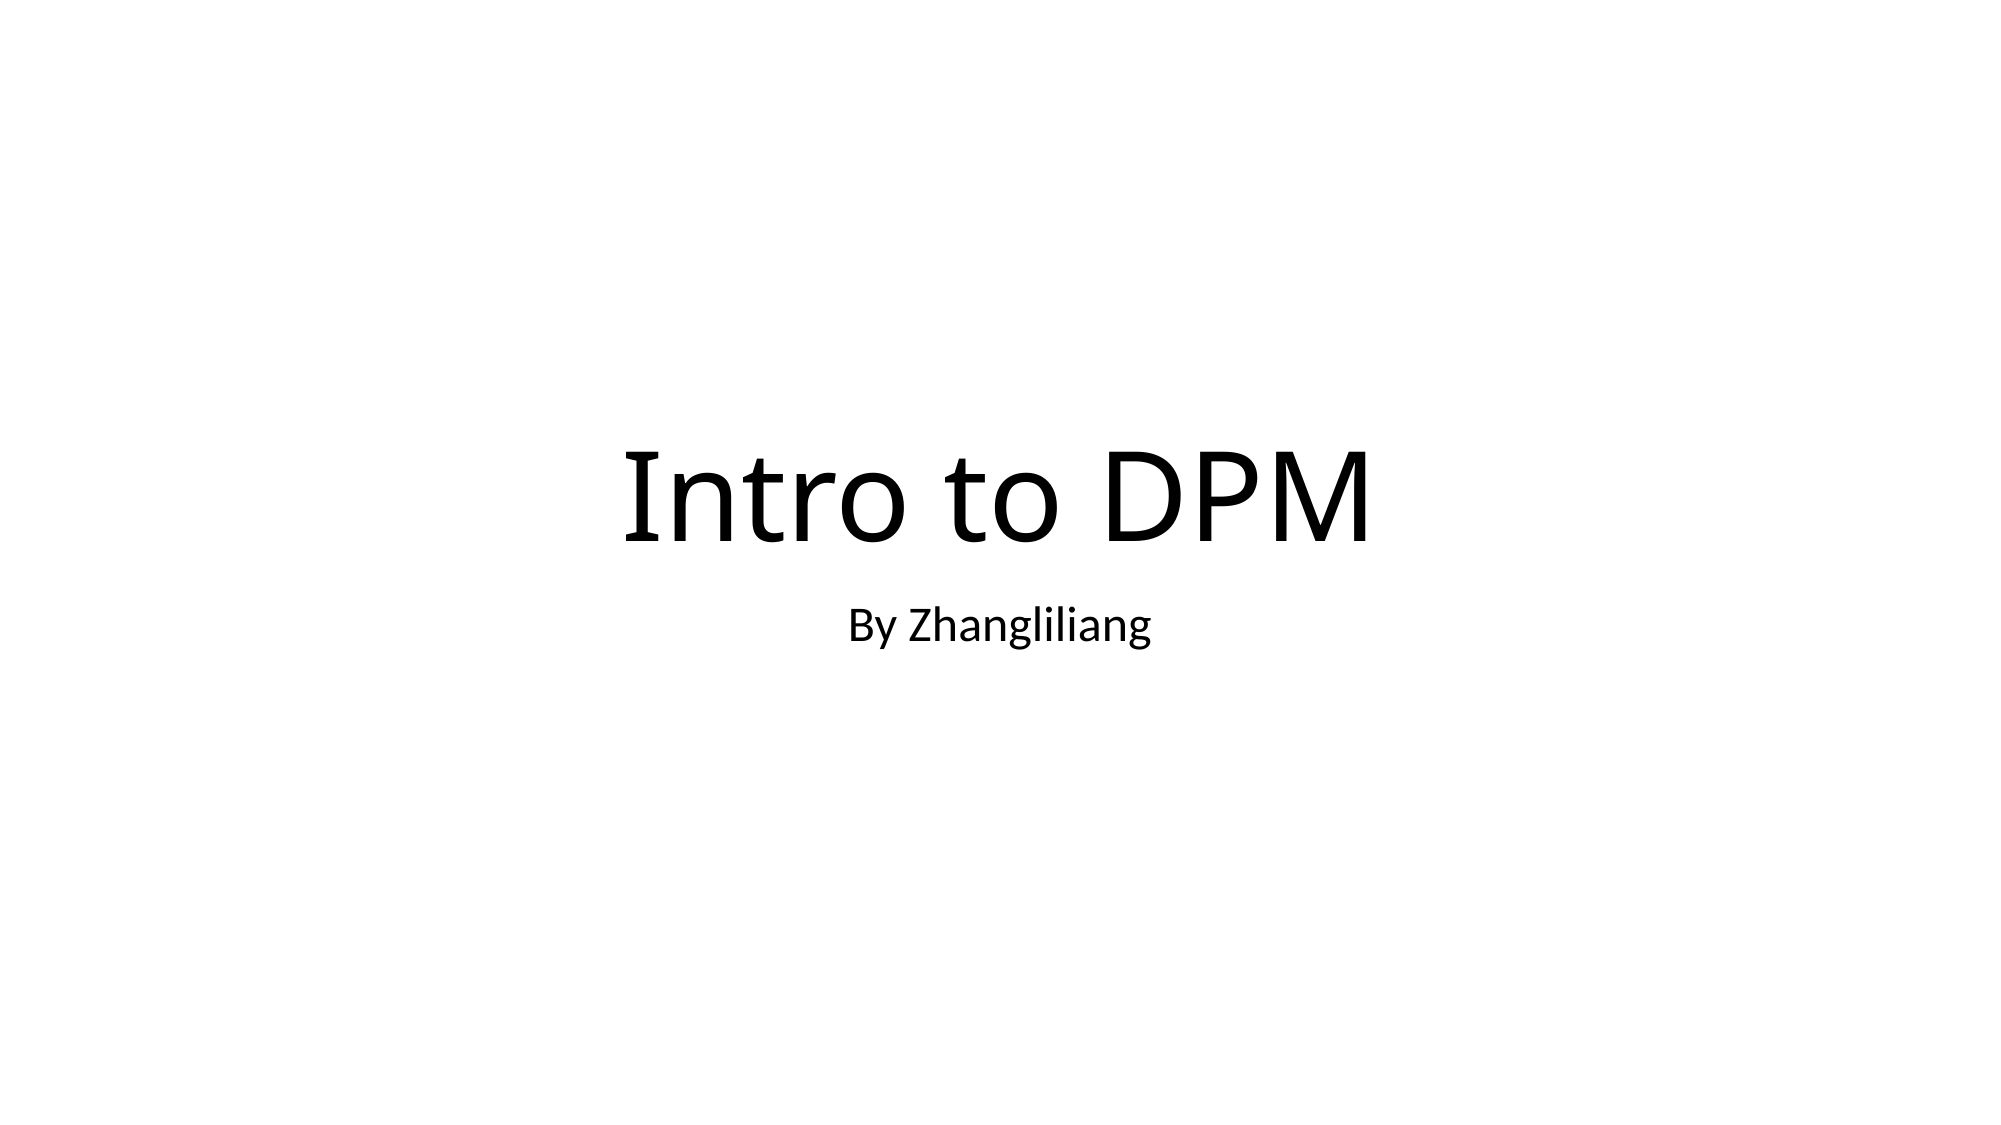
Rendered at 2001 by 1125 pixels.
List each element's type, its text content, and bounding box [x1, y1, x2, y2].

subtitle By Zhangliliang [249, 590, 1750, 863]
title Intro to DPM [249, 184, 1750, 576]
